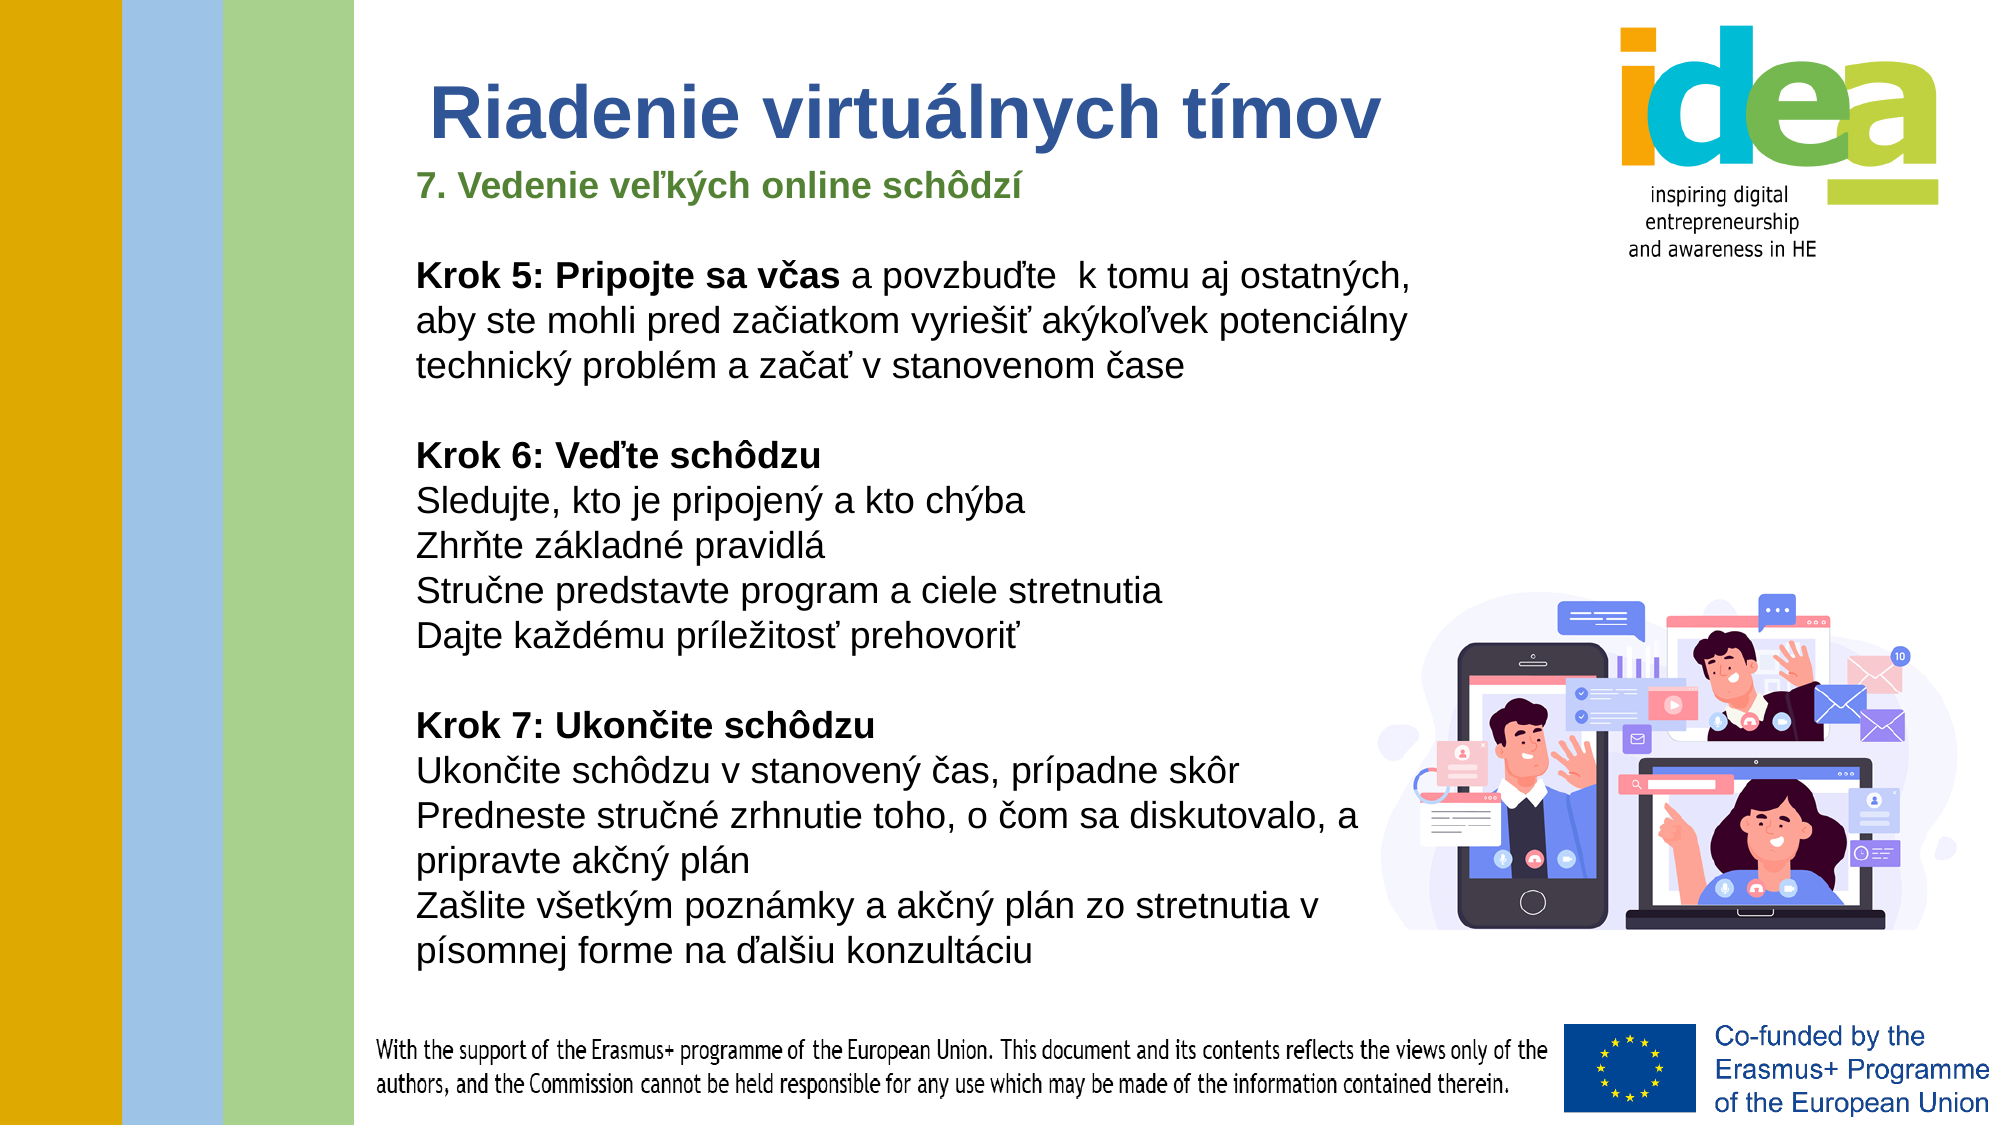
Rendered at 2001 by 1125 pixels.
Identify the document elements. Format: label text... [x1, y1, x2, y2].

picture [1338, 540, 1992, 977]
picture [1589, 7, 1964, 278]
text_box [0, 0, 123, 1125]
text_box Riadenie virtuálnych tímov [414, 56, 1589, 161]
text_box 7. Vedenie veľkých online schôdzí Krok 5: Pripojte sa včas a povzbuďte k tomu aj ostatných, aby ste mohli pred začiatkom vyriešiť akýkoľvek potenciálny technický problém a začať v stanovenom čase Krok 6: Veďte schôdzu Sledujte, kto je pripojený a kto chýba Zhrňte základné pravidlá Stručne predstavte program a ciele stretnutia Dajte každému príležitosť prehovoriť Krok 7: Ukončite schôdzu Ukončite schôdzu v stanovený čas, prípadne skôr Predneste stručné zrhnutie toho, o čom sa diskutovalo, a pripravte akčný plán Zašlite všetkým poznámky a akčný plán zo stretnutia v písomnej forme na ďalšiu konzultáciu [400, 153, 1450, 979]
picture [363, 1024, 1989, 1118]
text_box [222, 0, 355, 1125]
text_box [123, 0, 222, 1125]
